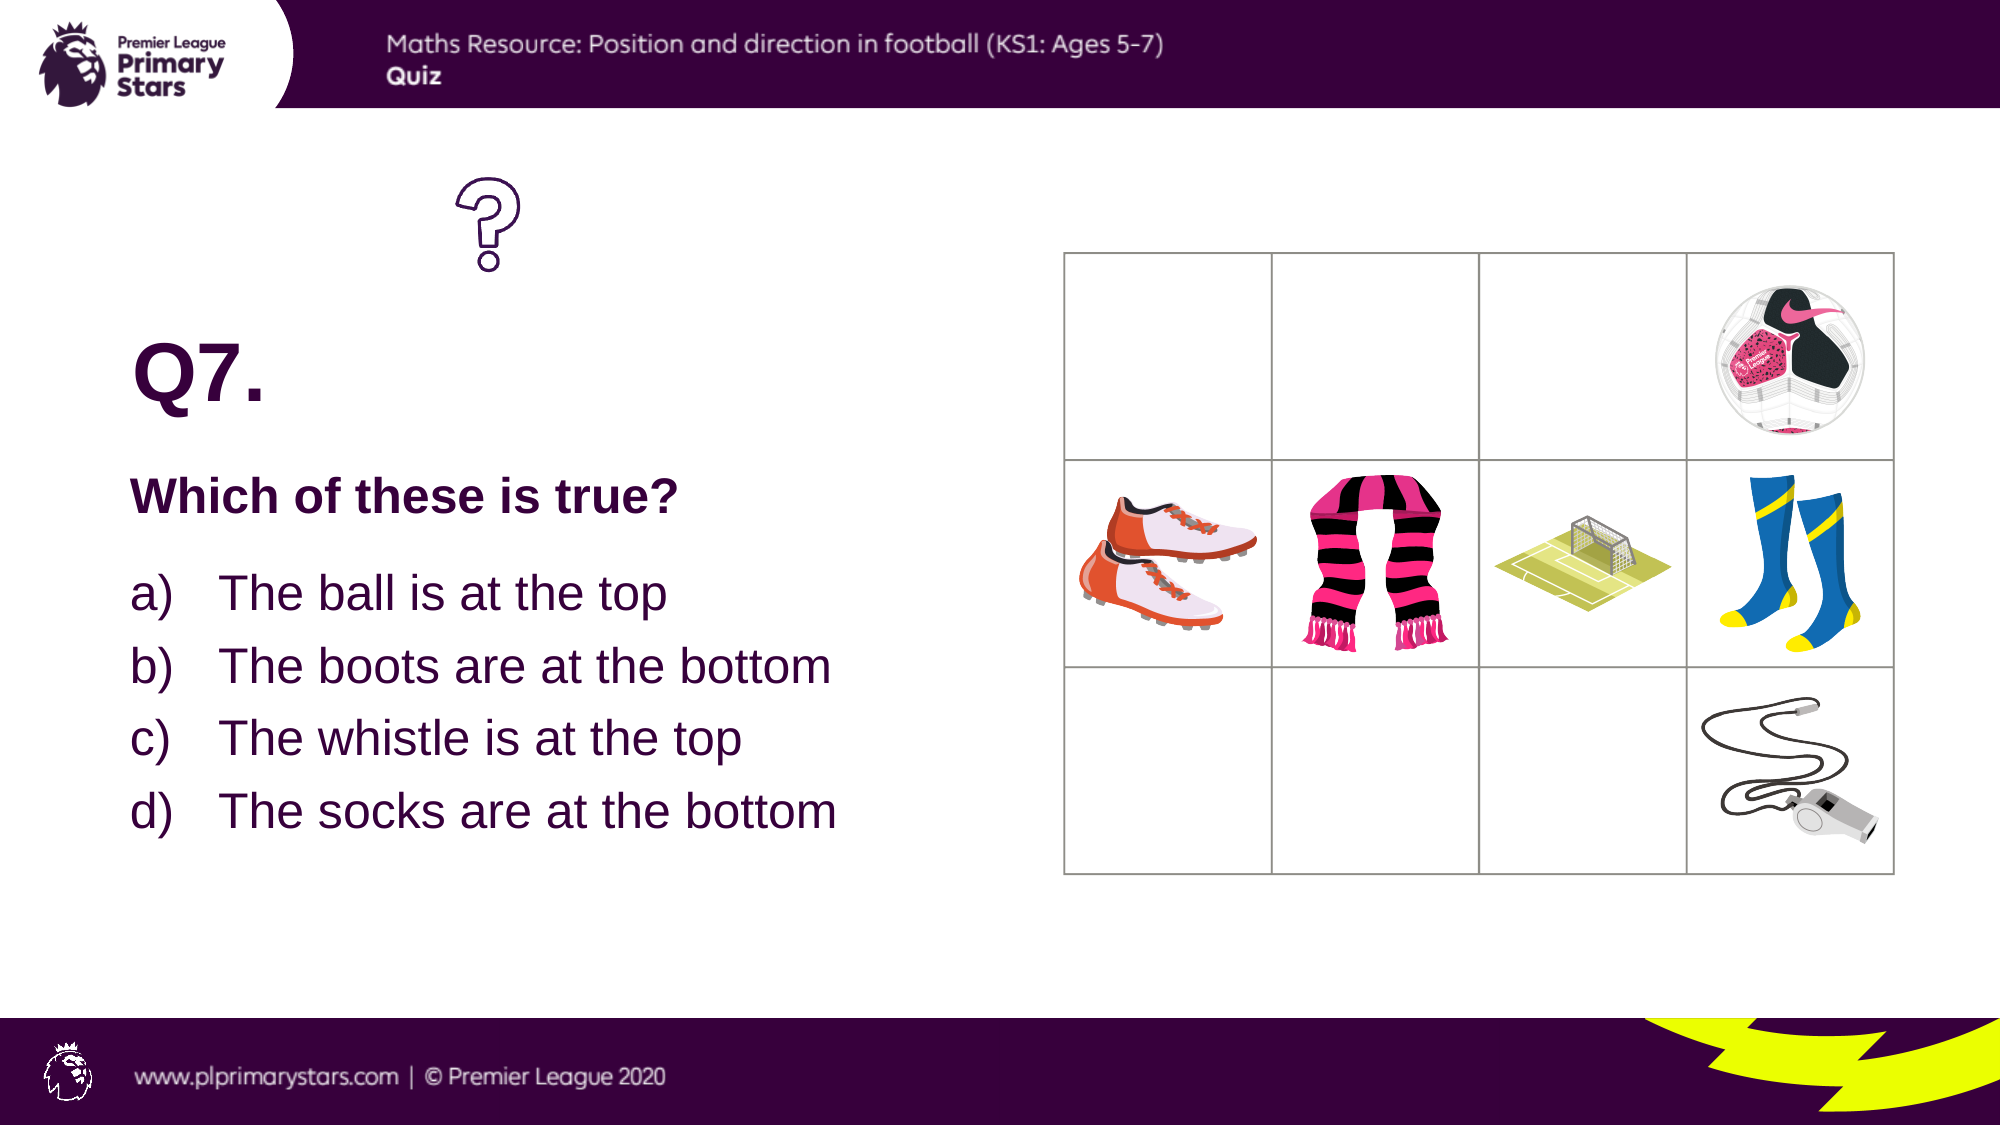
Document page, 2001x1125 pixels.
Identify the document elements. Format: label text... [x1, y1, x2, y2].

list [439, 174, 540, 275]
picture [37, 21, 226, 109]
title Q7. [117, 311, 865, 455]
list Which of these is true? The ball is at the top The boots are at the bottom The whistle is at the top The socks are at the bottom [115, 455, 957, 941]
picture [0, 107, 2000, 1125]
